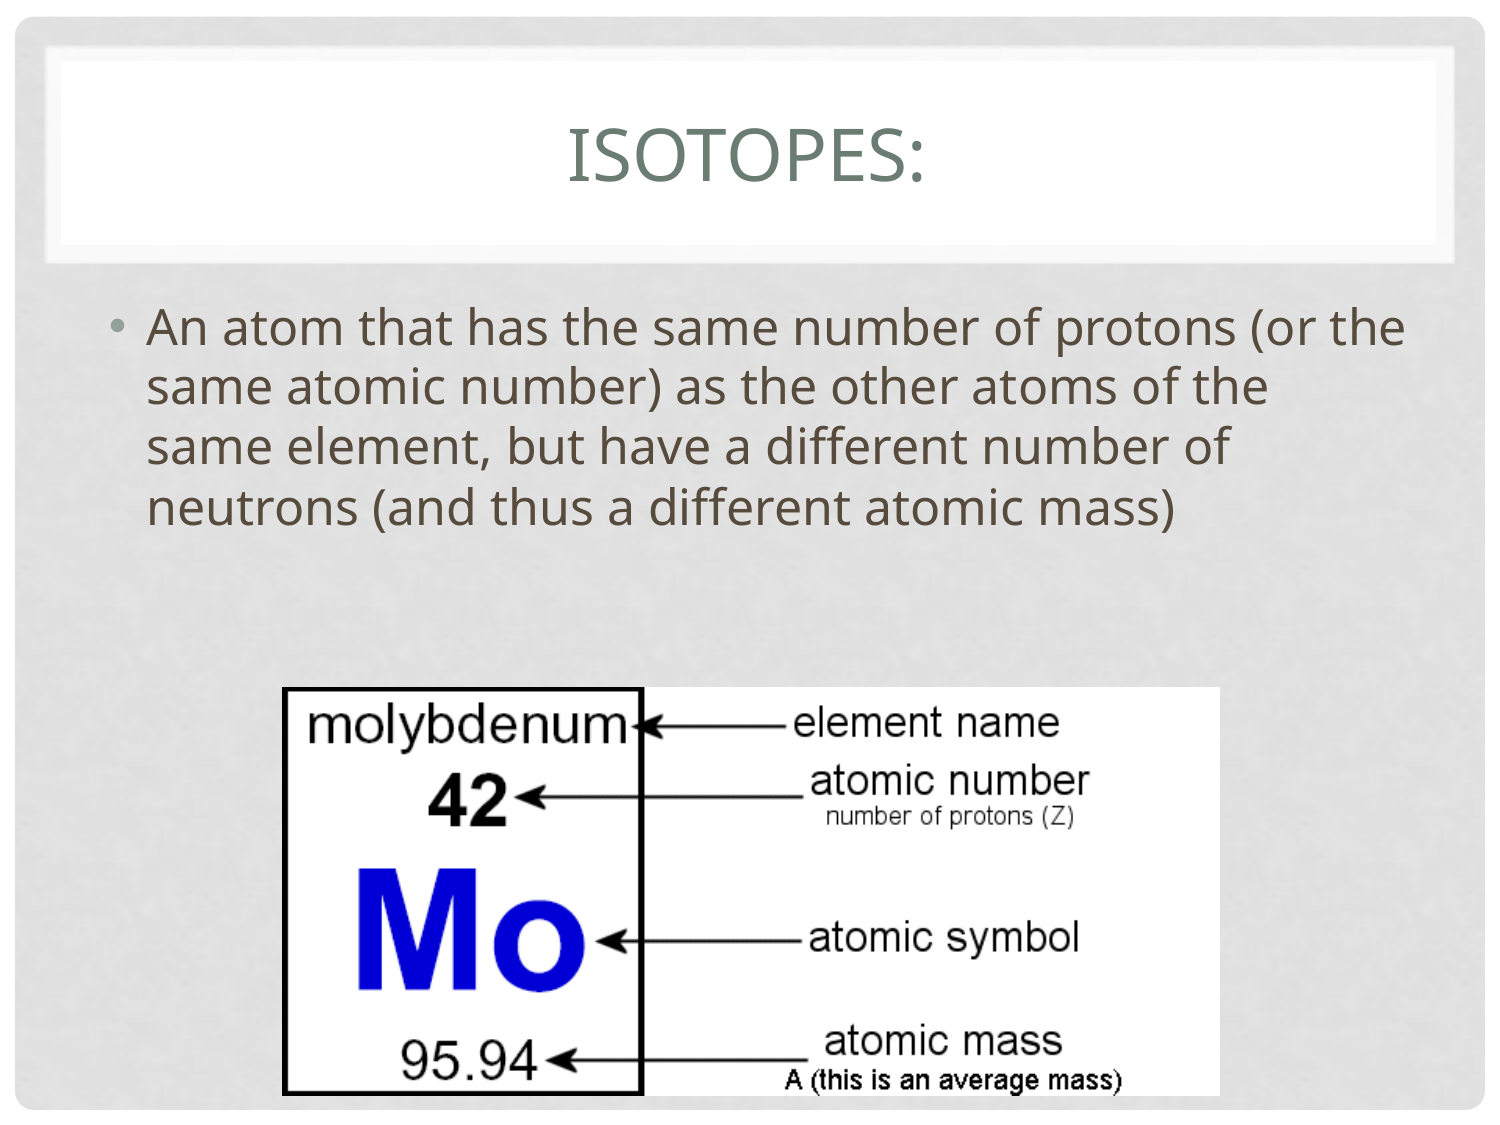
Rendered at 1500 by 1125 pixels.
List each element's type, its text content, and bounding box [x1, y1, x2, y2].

list An atom that has the same number of protons (or the same atomic number) as the other atoms of the same element, but have a different number of neutrons (and thus a different atomic mass) [75, 287, 1425, 663]
title Isotopes: [69, 66, 1425, 238]
picture [282, 687, 1221, 1096]
